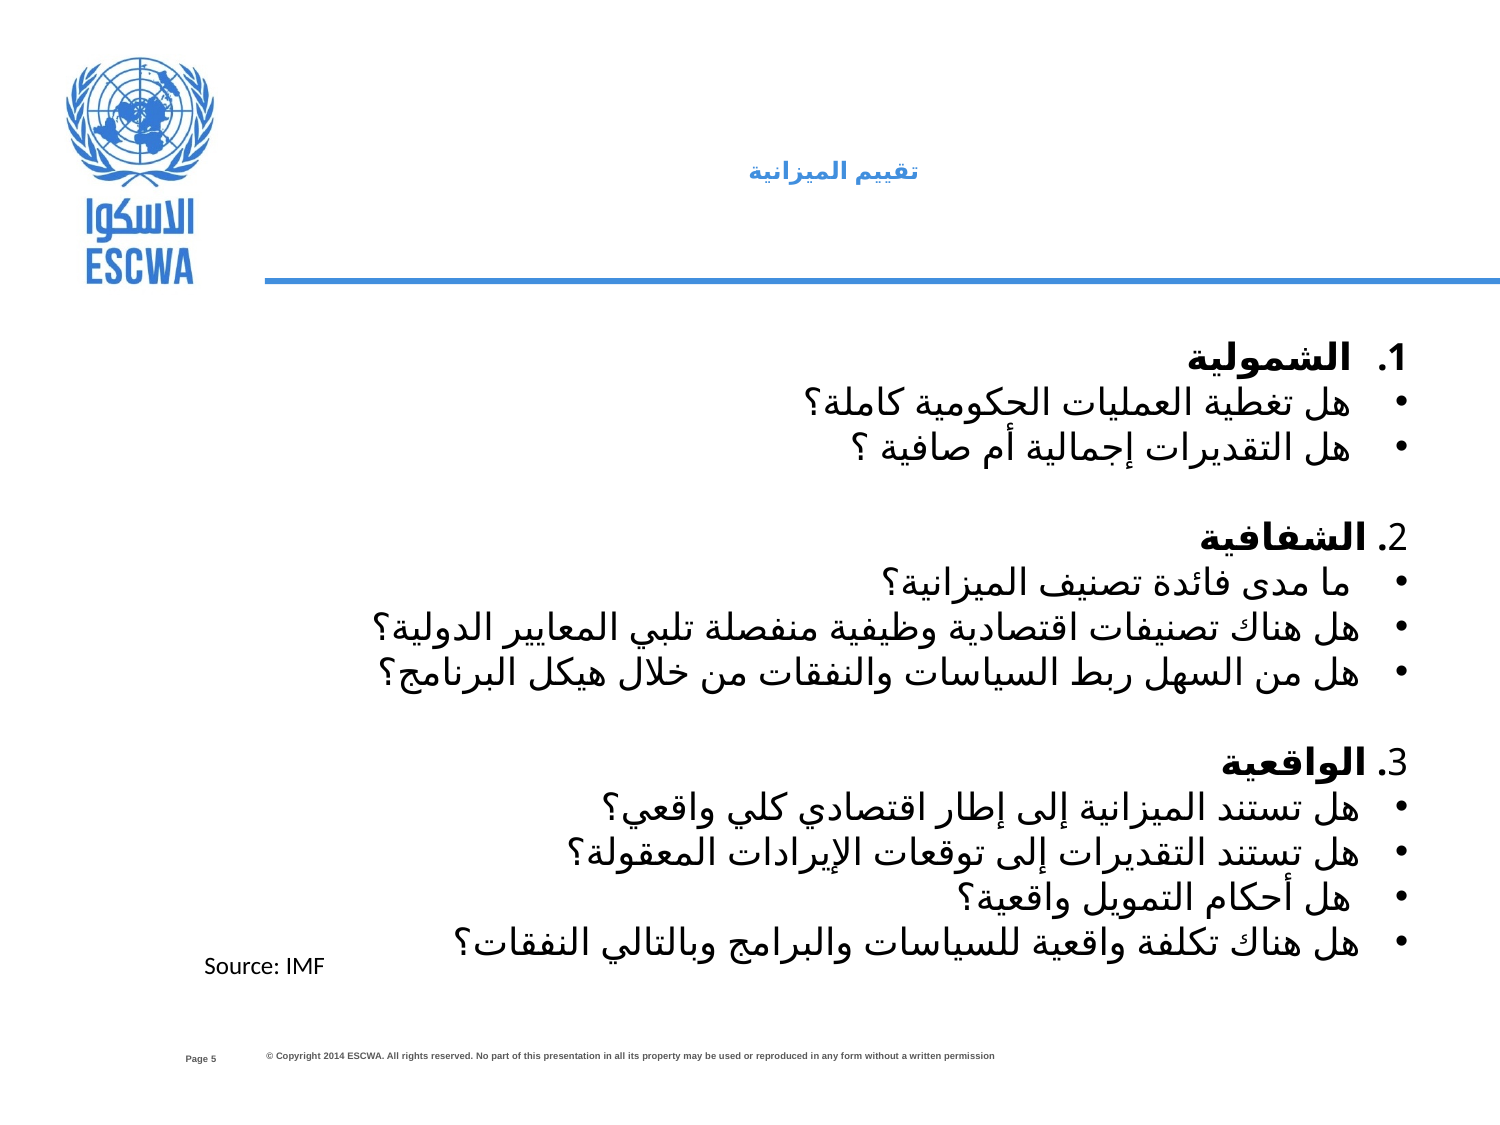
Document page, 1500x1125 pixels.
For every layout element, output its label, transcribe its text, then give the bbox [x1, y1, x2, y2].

picture [0, 0, 250, 303]
text_box الشمولية هل تغطية العمليات الحكومية كاملة؟ هل التقديرات إجمالية أم صافية ؟ 2. الشفافية ما مدى فائدة تصنيف الميزانية؟ هل هناك تصنيفات اقتصادية وظيفية منفصلة تلبي المعايير الدولية؟ هل من السهل ربط السياسات والنفقات من خلال هيكل البرنامج؟ 3. الواقعية هل تستند الميزانية إلى إطار اقتصادي كلي واقعي؟ هل تستند التقديرات إلى توقعات الإيرادات المعقولة؟ هل أحكام التمويل واقعية؟ هل هناك تكلفة واقعية للسياسات والبرامج وبالتالي النفقات؟ [115, 325, 1424, 971]
list تقييم الميزانية [264, 152, 1403, 221]
text_box Source: IMF [189, 942, 341, 988]
